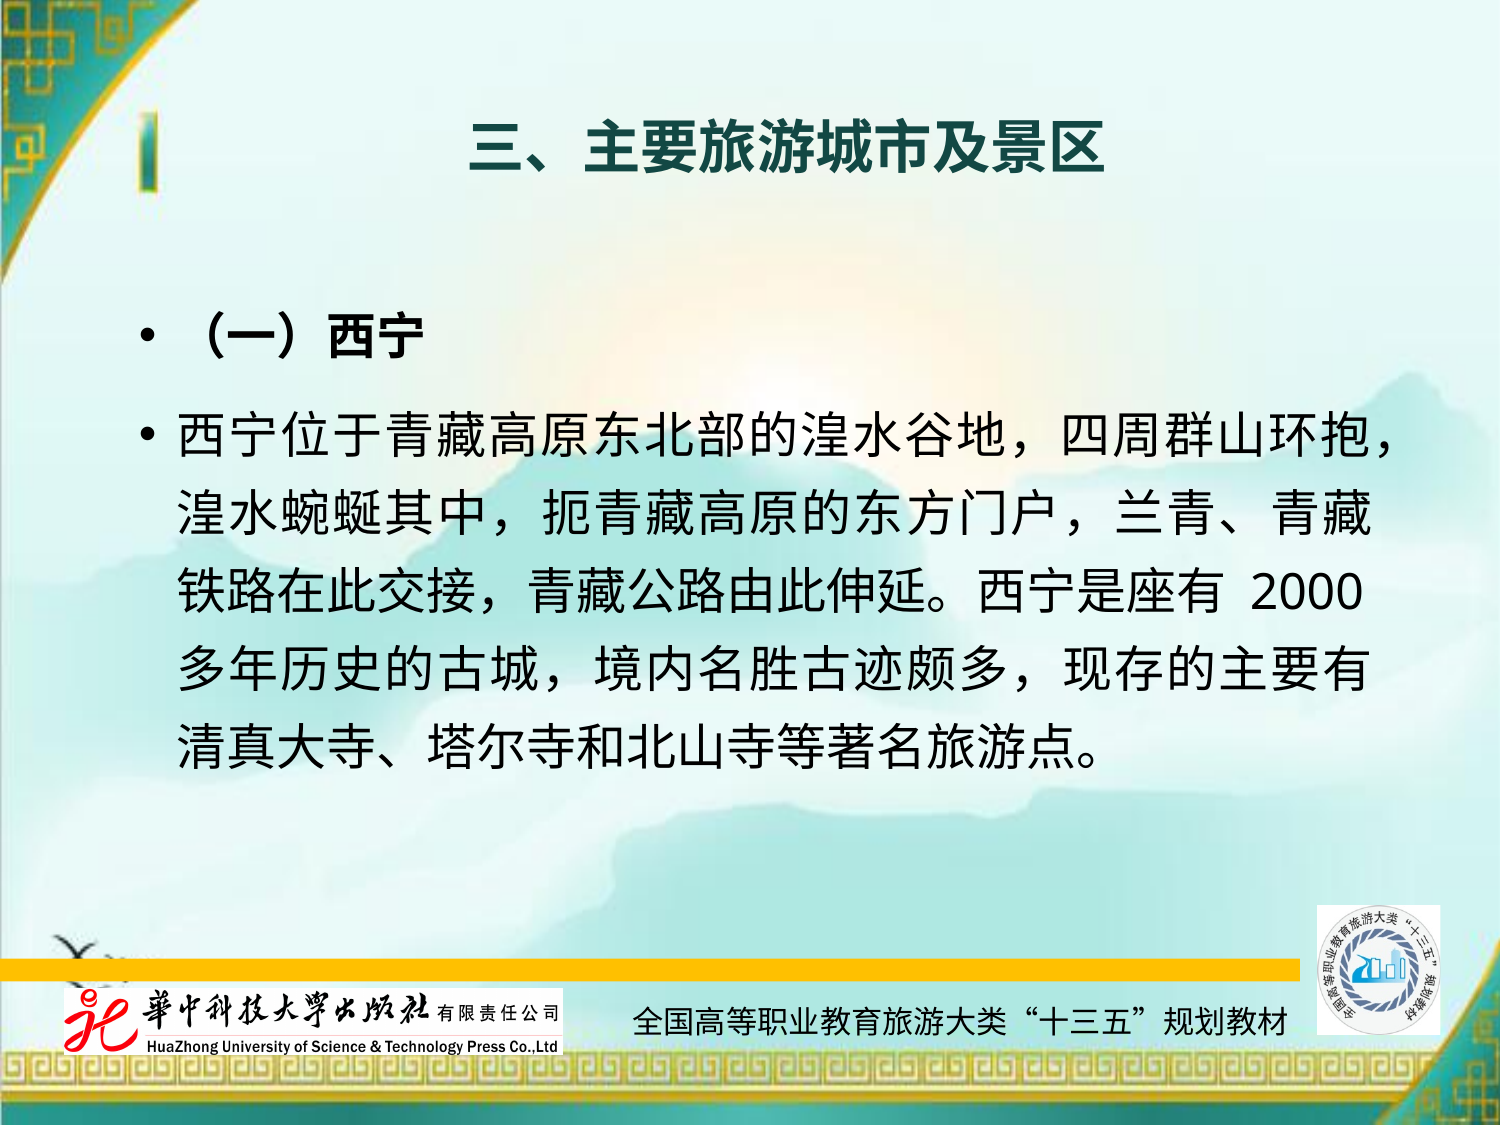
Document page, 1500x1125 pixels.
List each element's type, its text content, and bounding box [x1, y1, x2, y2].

title 三、主要旅游城市及景区 [175, 74, 1397, 227]
picture [0, 0, 1500, 1125]
list （一）西宁 西宁位于青藏高原东北部的湟水谷地，四周群山环抱，湟水蜿蜒其中，扼青藏高原的东方门户，兰青、青藏铁路在此交接，青藏公路由此伸延。西宁是座有 2000多年历史的古城，境内名胜古迹颇多，现存的主要有清真大寺、塔尔寺和北山寺等著名旅游点。 [123, 278, 1388, 924]
